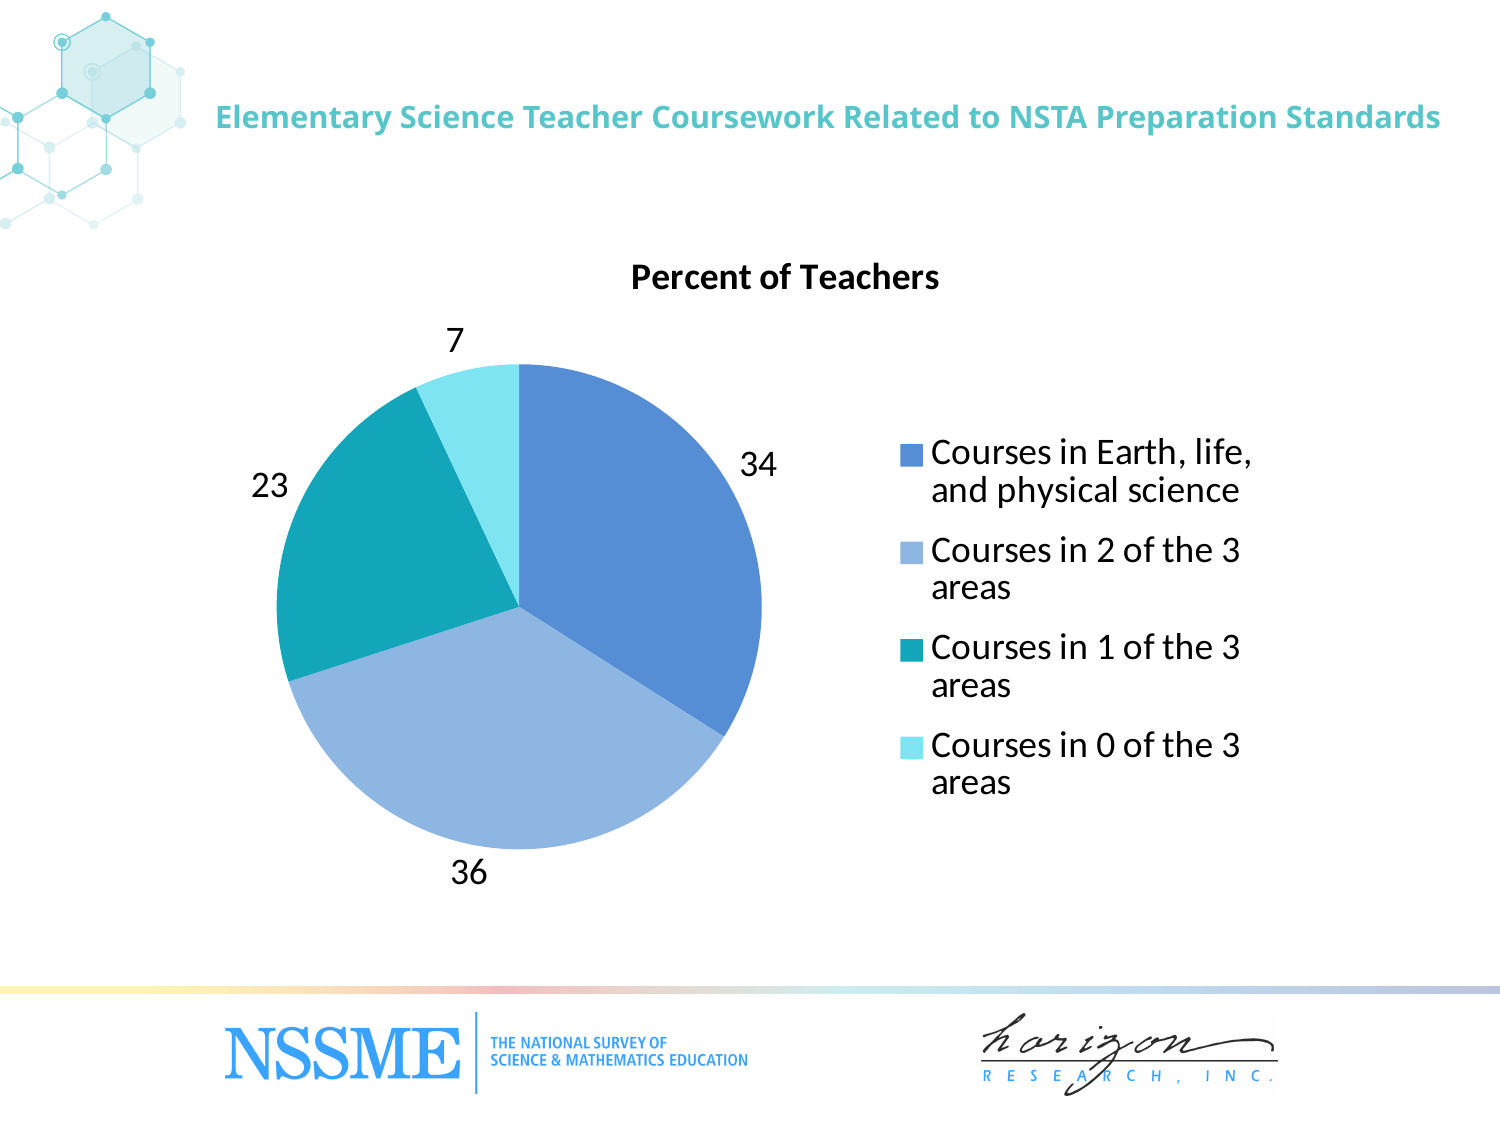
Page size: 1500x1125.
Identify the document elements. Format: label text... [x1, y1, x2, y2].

picture [0, 0, 1500, 1125]
chart [124, 237, 1338, 981]
title Elementary Science Teacher Coursework Related to NSTA Preparation Standards [200, 45, 1463, 188]
